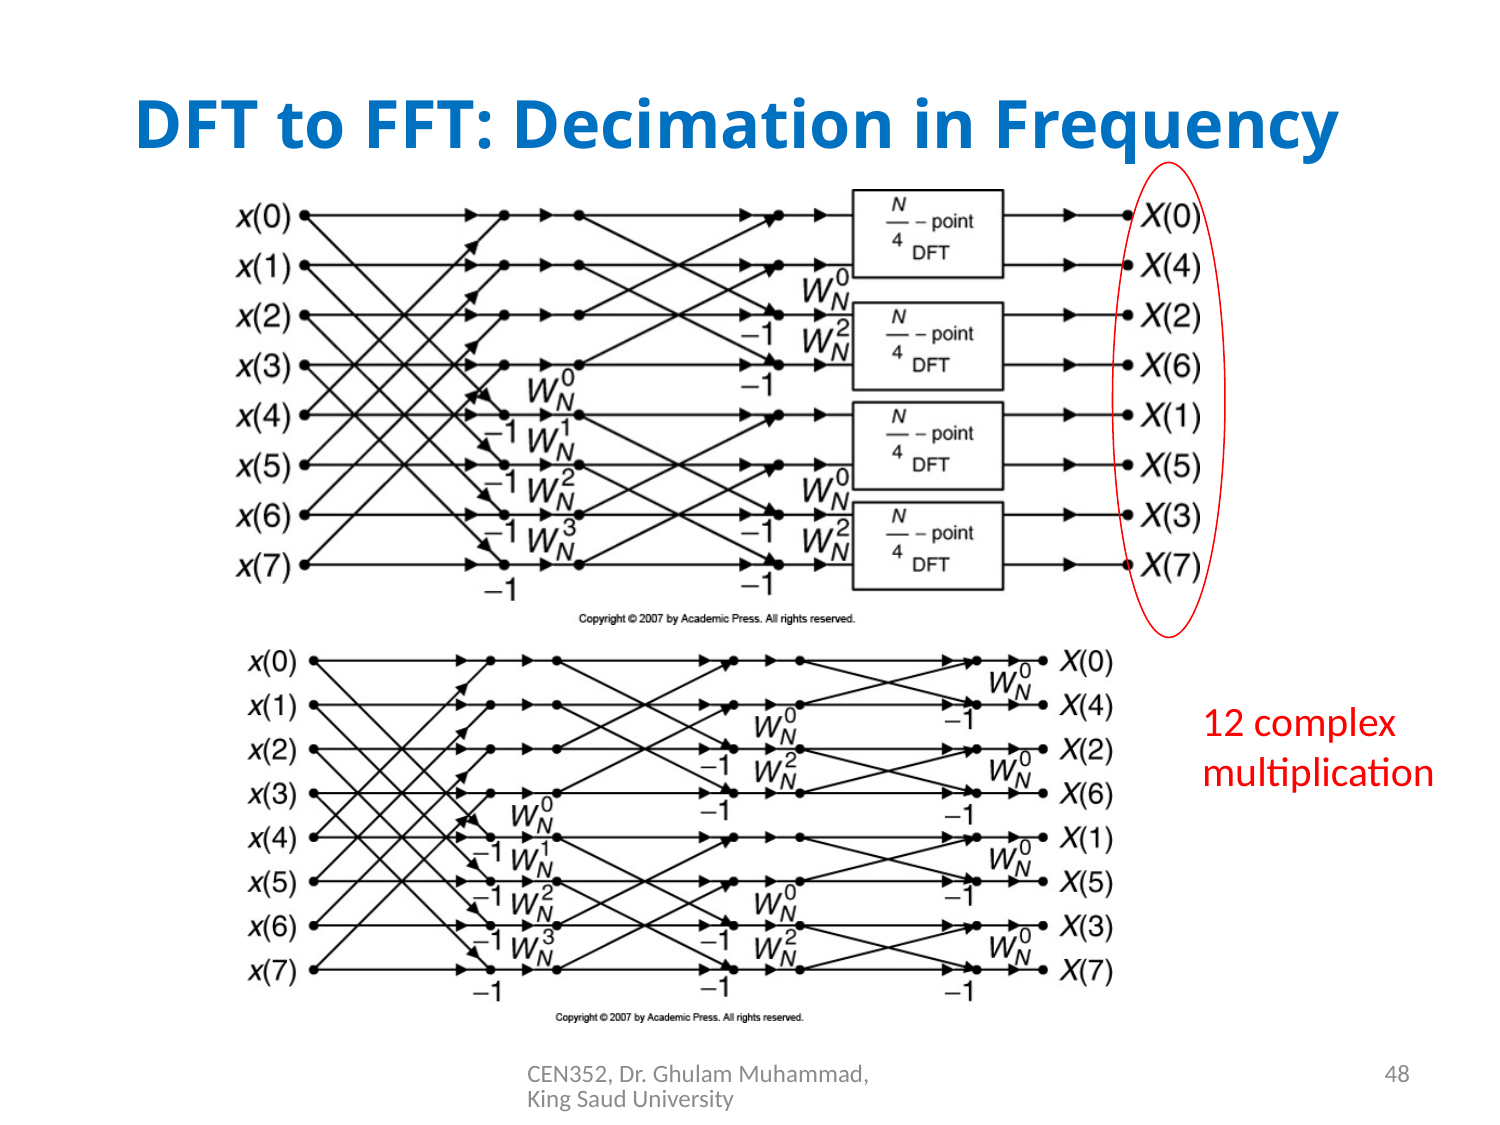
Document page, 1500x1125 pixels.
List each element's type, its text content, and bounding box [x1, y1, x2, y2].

text_box 12 complex multiplication [1187, 687, 1488, 803]
text_box [1205, 218, 1225, 582]
slide_number 48 [1074, 1042, 1425, 1103]
text_box [1157, 633, 1180, 638]
text_box [1143, 162, 1195, 188]
footer CEN352, Dr. Ghulam Muhammad, King Saud University [512, 1042, 988, 1103]
picture [247, 649, 1113, 1024]
text_box DFT to FFT: Decimation in Frequency [75, 74, 1400, 170]
picture [235, 189, 1201, 626]
